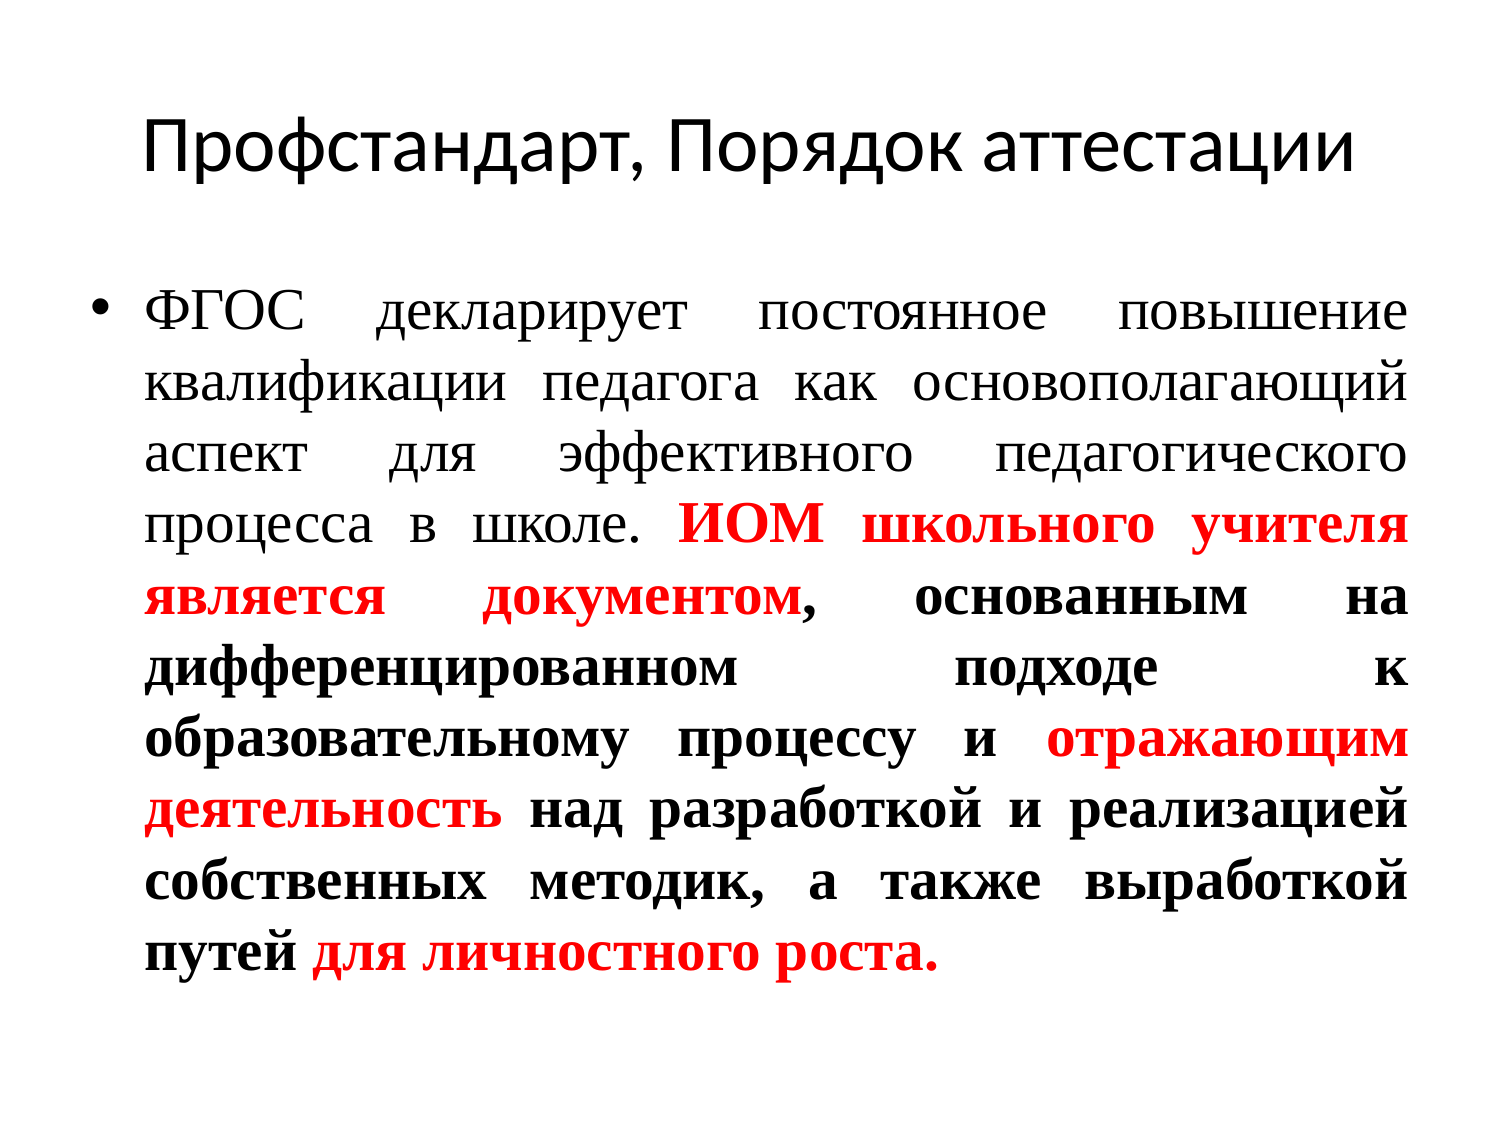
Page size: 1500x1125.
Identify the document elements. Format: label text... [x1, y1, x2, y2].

title Профстандарт, Порядок аттестации [75, 45, 1425, 233]
list ФГОС декларирует постоянное повышение квалификации педагога как основополагающий аспект для эффективного педагогического процесса в школе. ИОМ школьного учителя является документом, основанным на дифференцированном подходе к образовательному процессу и отражающим деятельность над разработкой и реализацией собственных методик, а также выработкой путей для личностного роста. [75, 262, 1425, 1005]
